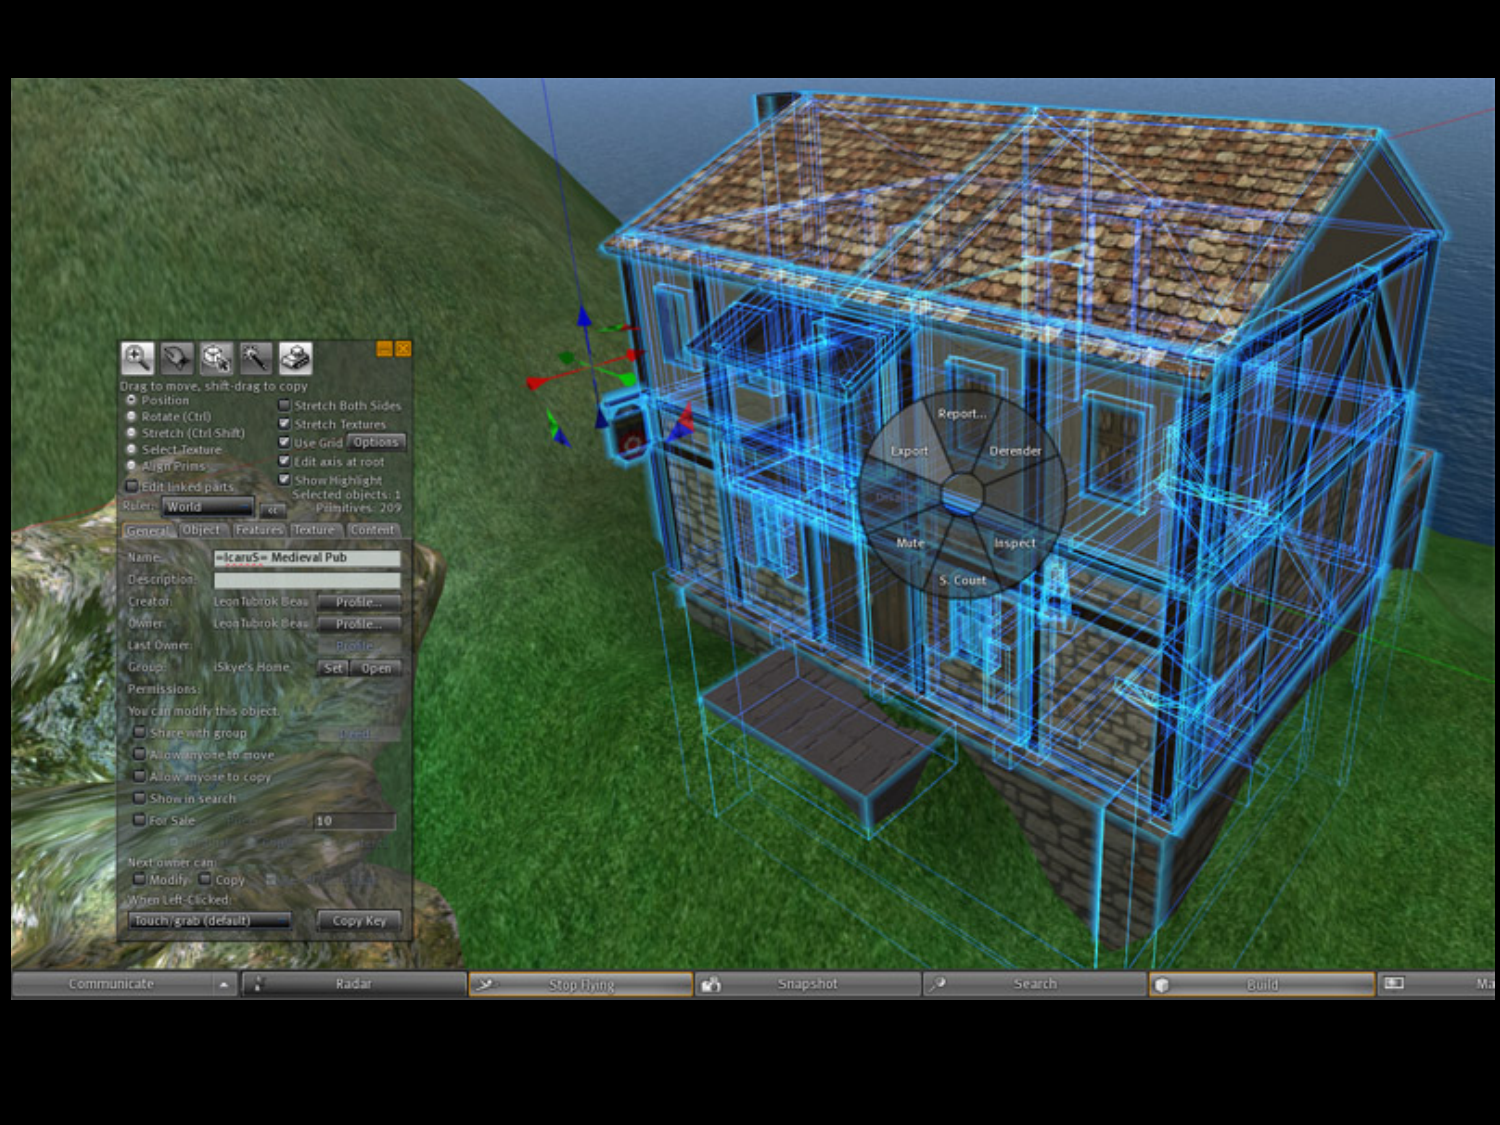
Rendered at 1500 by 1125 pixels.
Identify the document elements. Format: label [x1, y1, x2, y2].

picture [10, 77, 1495, 1000]
